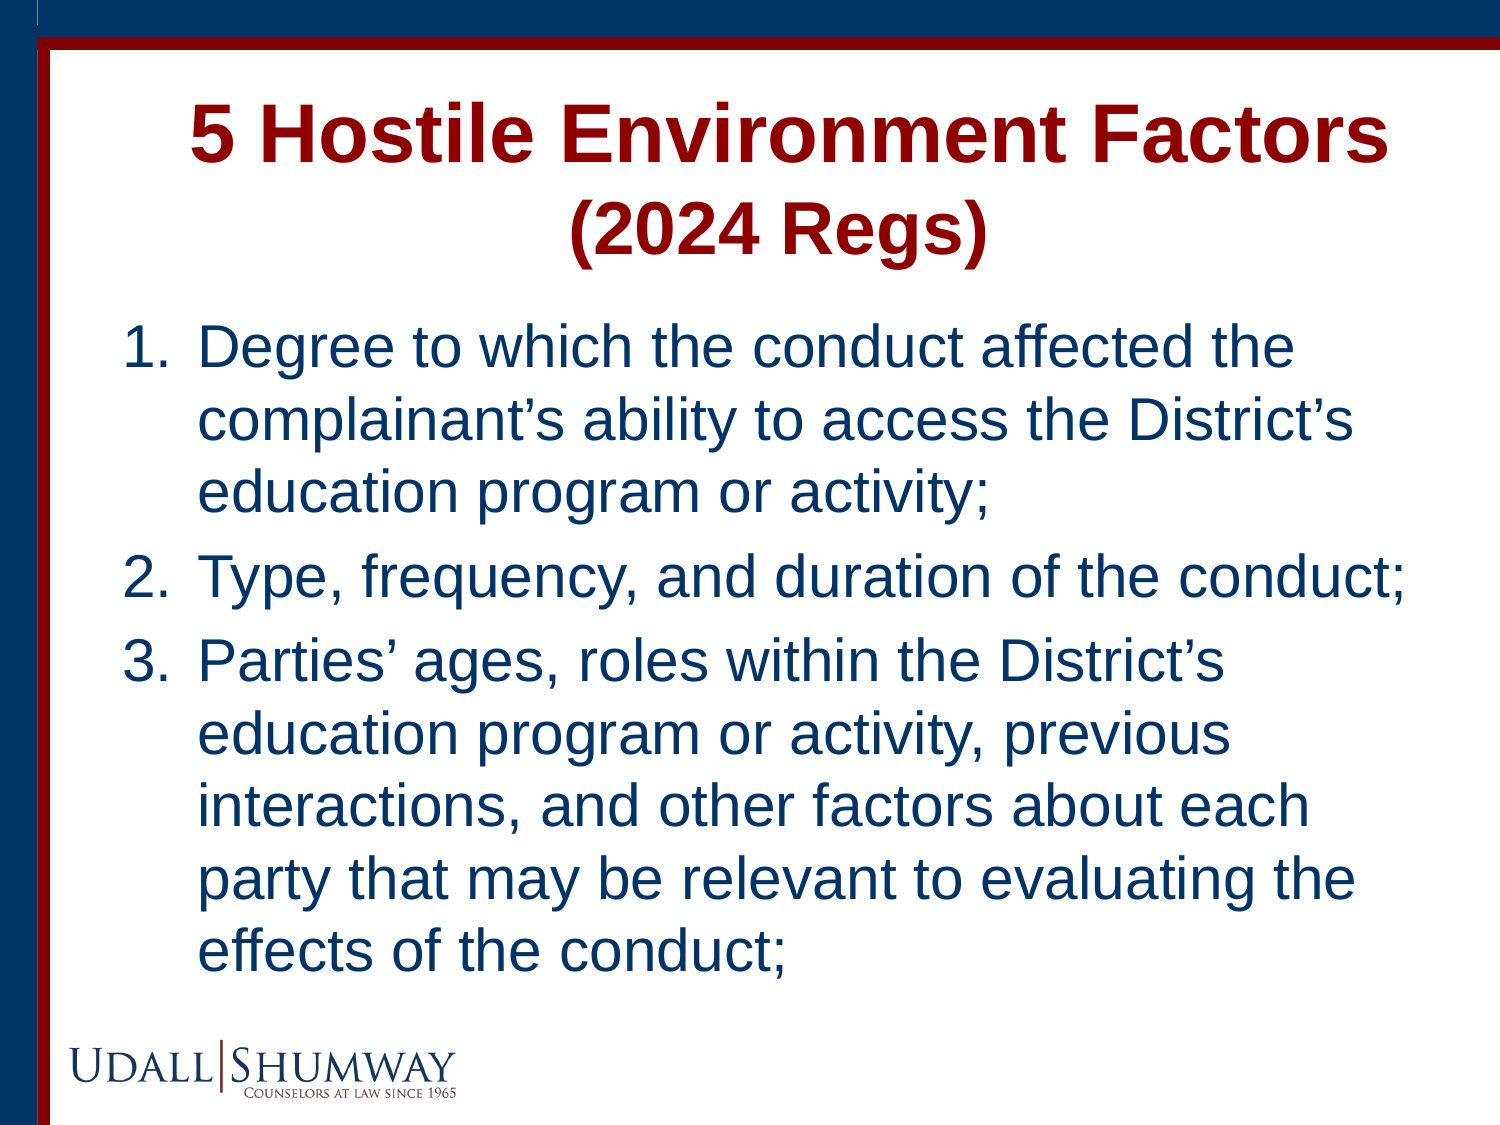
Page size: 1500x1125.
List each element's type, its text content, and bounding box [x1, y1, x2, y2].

picture [62, 1031, 463, 1105]
text_box 5 Hostile Environment Factors (2024 Regs) [116, 99, 1442, 245]
text_box Degree to which the conduct affected the complainant’s ability to access the District’s education program or activity; Type, frequency, and duration of the conduct; Parties’ ages, roles within the District’s education program or activity, previous interactions, and other factors about each party that may be relevant to evaluating the effects of the conduct; [107, 299, 1433, 1013]
